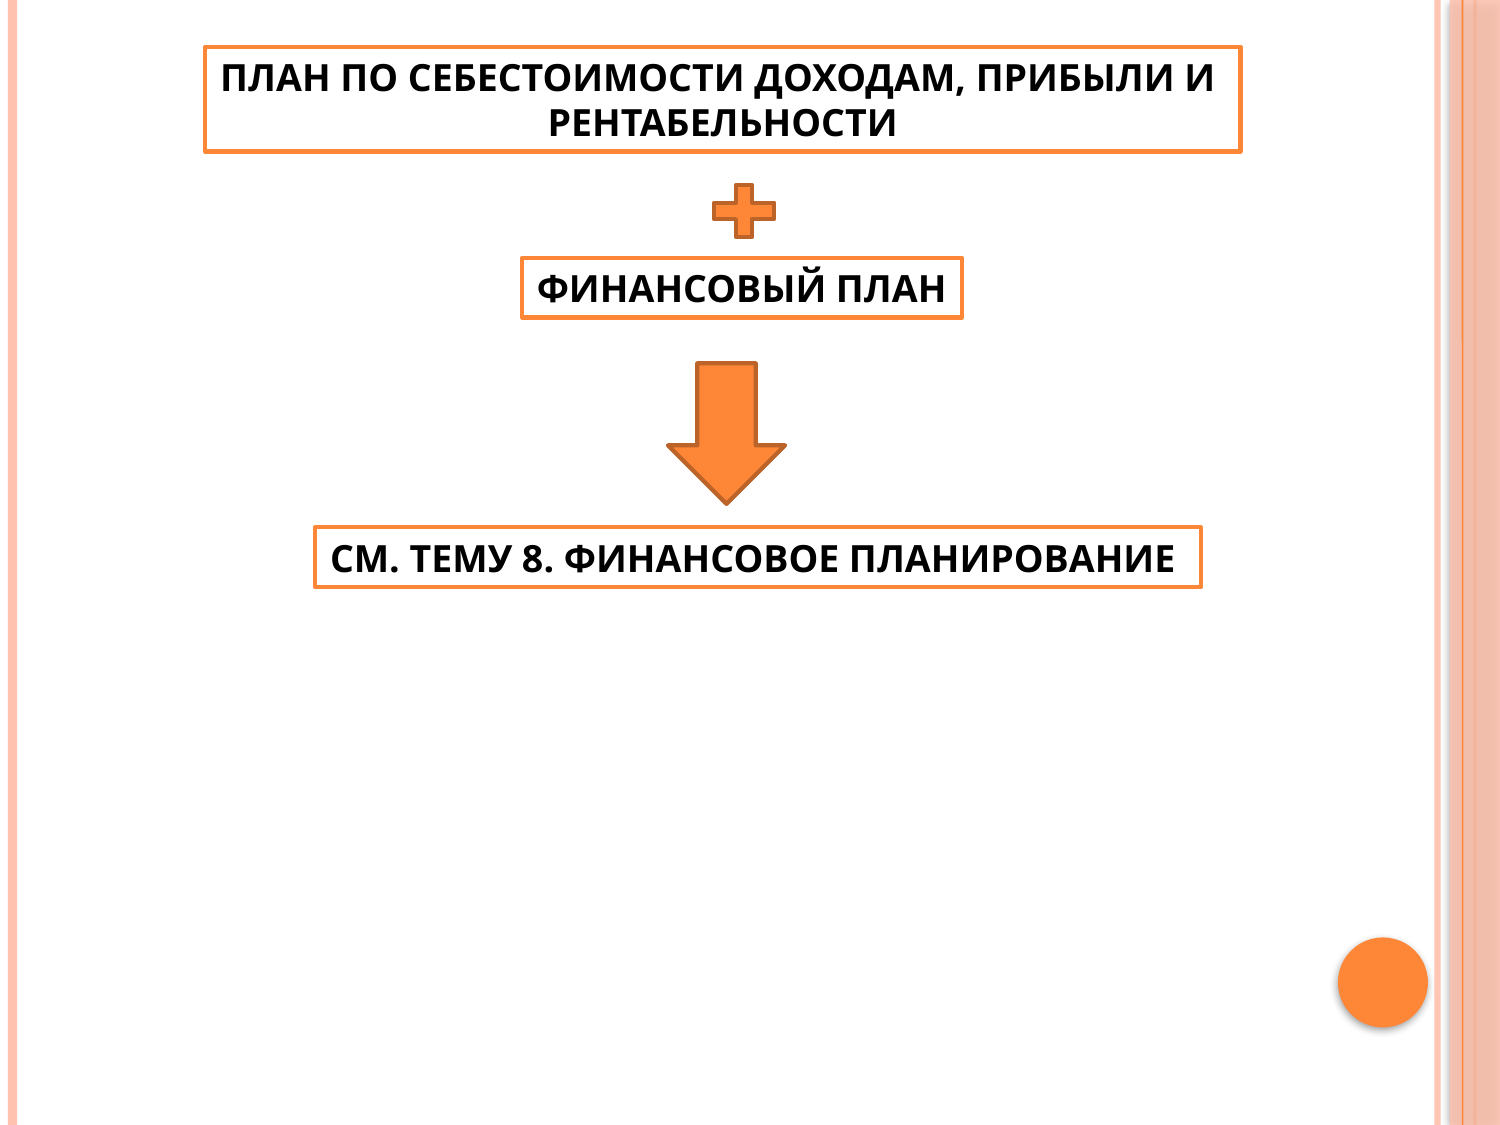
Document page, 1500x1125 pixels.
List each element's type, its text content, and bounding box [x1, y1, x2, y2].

text_box [665, 361, 788, 507]
text_box ФИНАНСОВЫЙ ПЛАН [520, 256, 964, 320]
text_box [712, 183, 776, 239]
text_box ПЛАН ПО СЕБЕСТОИМОСТИ ДОХОДАМ, ПРИБЫЛИ И РЕНТАБЕЛЬНОСТИ [203, 45, 1243, 154]
text_box СМ. ТЕМУ 8. ФИНАНСОВОЕ ПЛАНИРОВАНИЕ [313, 525, 1203, 589]
